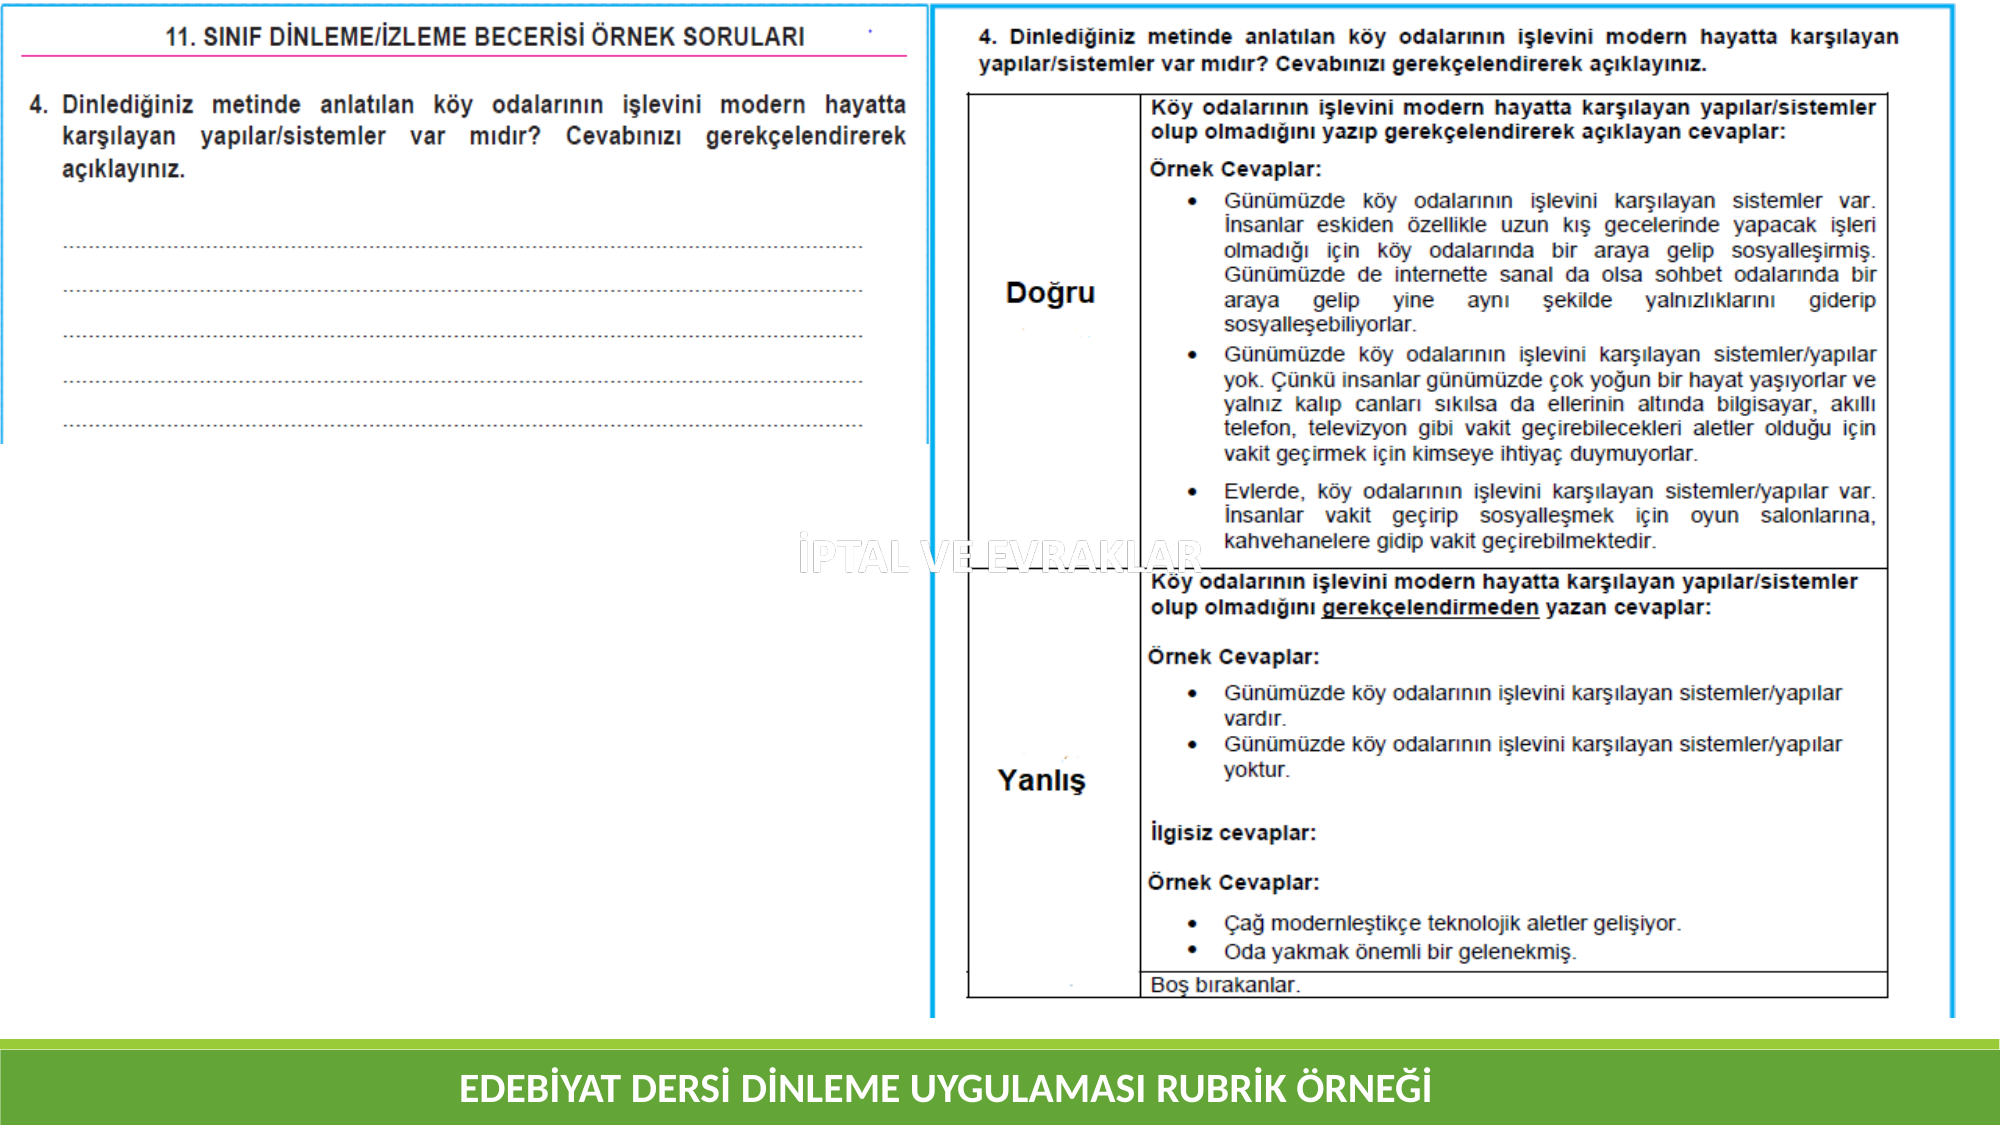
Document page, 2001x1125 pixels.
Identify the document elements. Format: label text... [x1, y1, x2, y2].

text_box EDEBİYAT DERSİ DİNLEME UYGULAMASI RUBRİK ÖRNEĞİ [444, 1053, 1458, 1118]
picture [0, 0, 1965, 1019]
